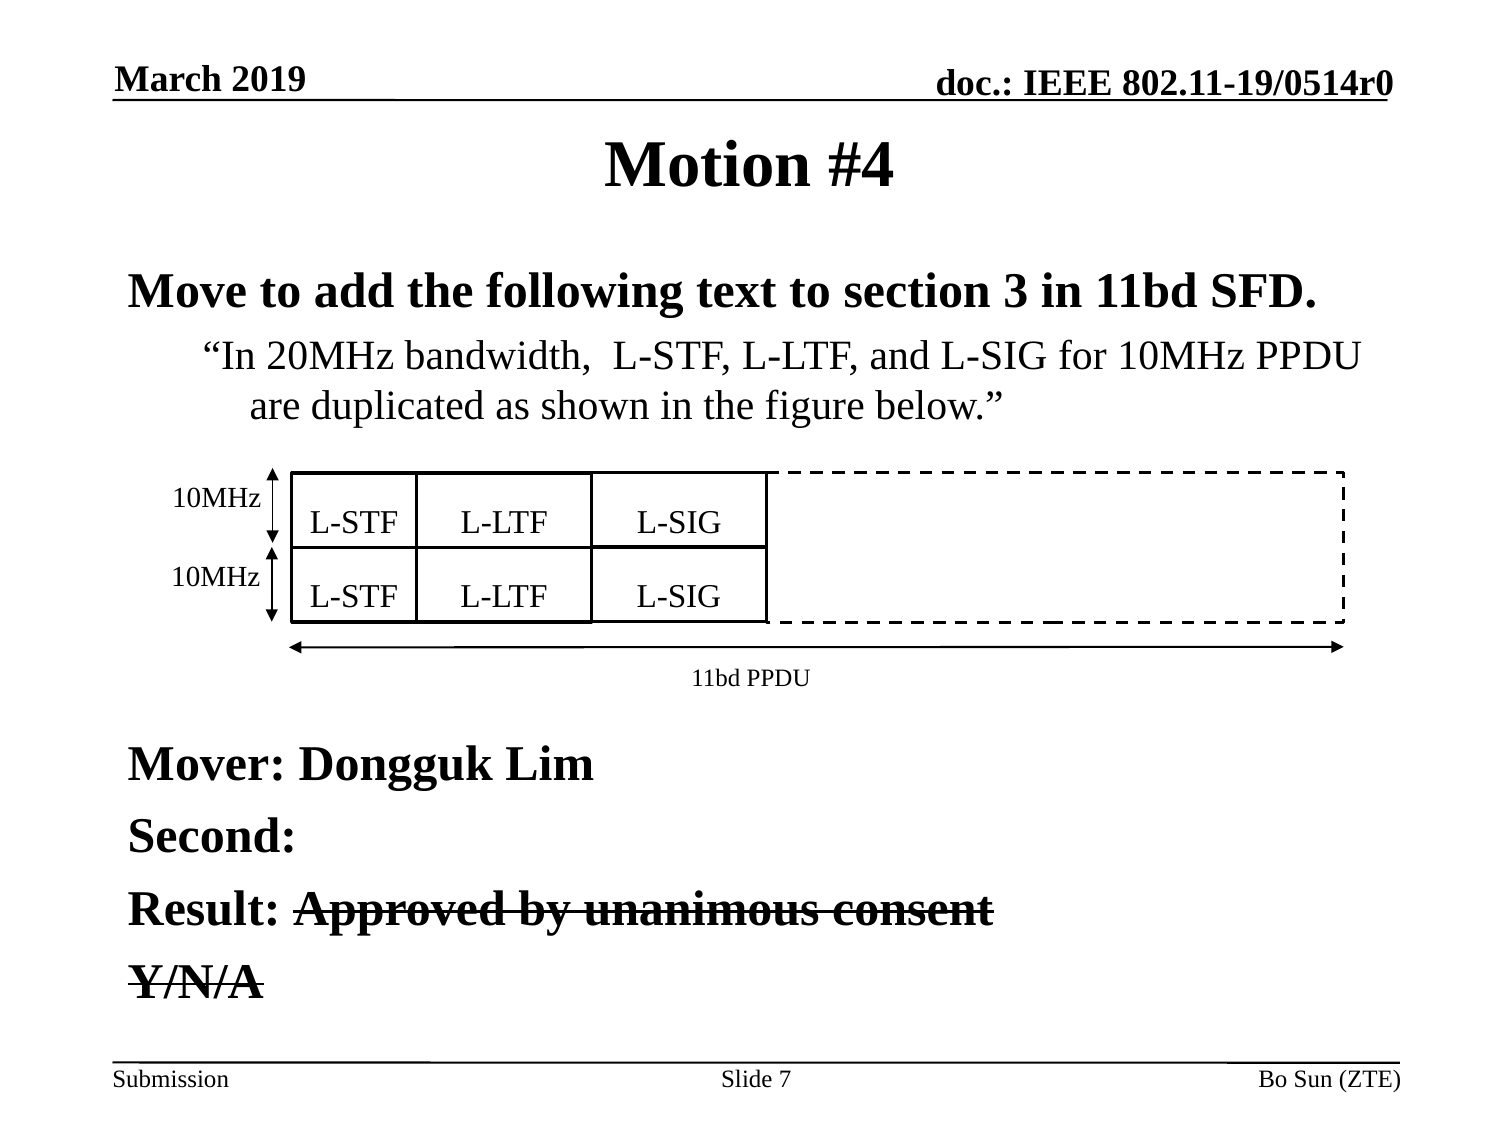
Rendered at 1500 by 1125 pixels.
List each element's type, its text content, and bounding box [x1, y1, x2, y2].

slide_number Slide 7 [712, 1061, 800, 1123]
text_box 11bd PPDU [676, 657, 834, 699]
title Motion #4 [112, 112, 1388, 209]
text_box L-LTF [417, 547, 591, 622]
text_box L-SIG [591, 547, 767, 622]
text_box L-LTF [417, 472, 591, 547]
text_box 10MHz [156, 549, 262, 616]
footer Bo Sun (ZTE) [878, 1061, 1402, 1093]
text_box L-STF [291, 472, 417, 547]
text_box L-SIG [591, 472, 767, 547]
text_box 10MHz [157, 470, 263, 537]
text_box L-STF [291, 547, 417, 622]
text_box [766, 472, 1344, 623]
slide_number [114, 54, 423, 100]
list Move to add the following text to section 3 in 11bd SFD. “In 20MHz bandwidth, L-STF, L-LTF, and L-SIG for 10MHz PPDU are duplicated as shown in the figure below.” Mover: Dongguk Lim Second: Result: Approved by unanimous consent Y/N/A [112, 249, 1388, 1036]
